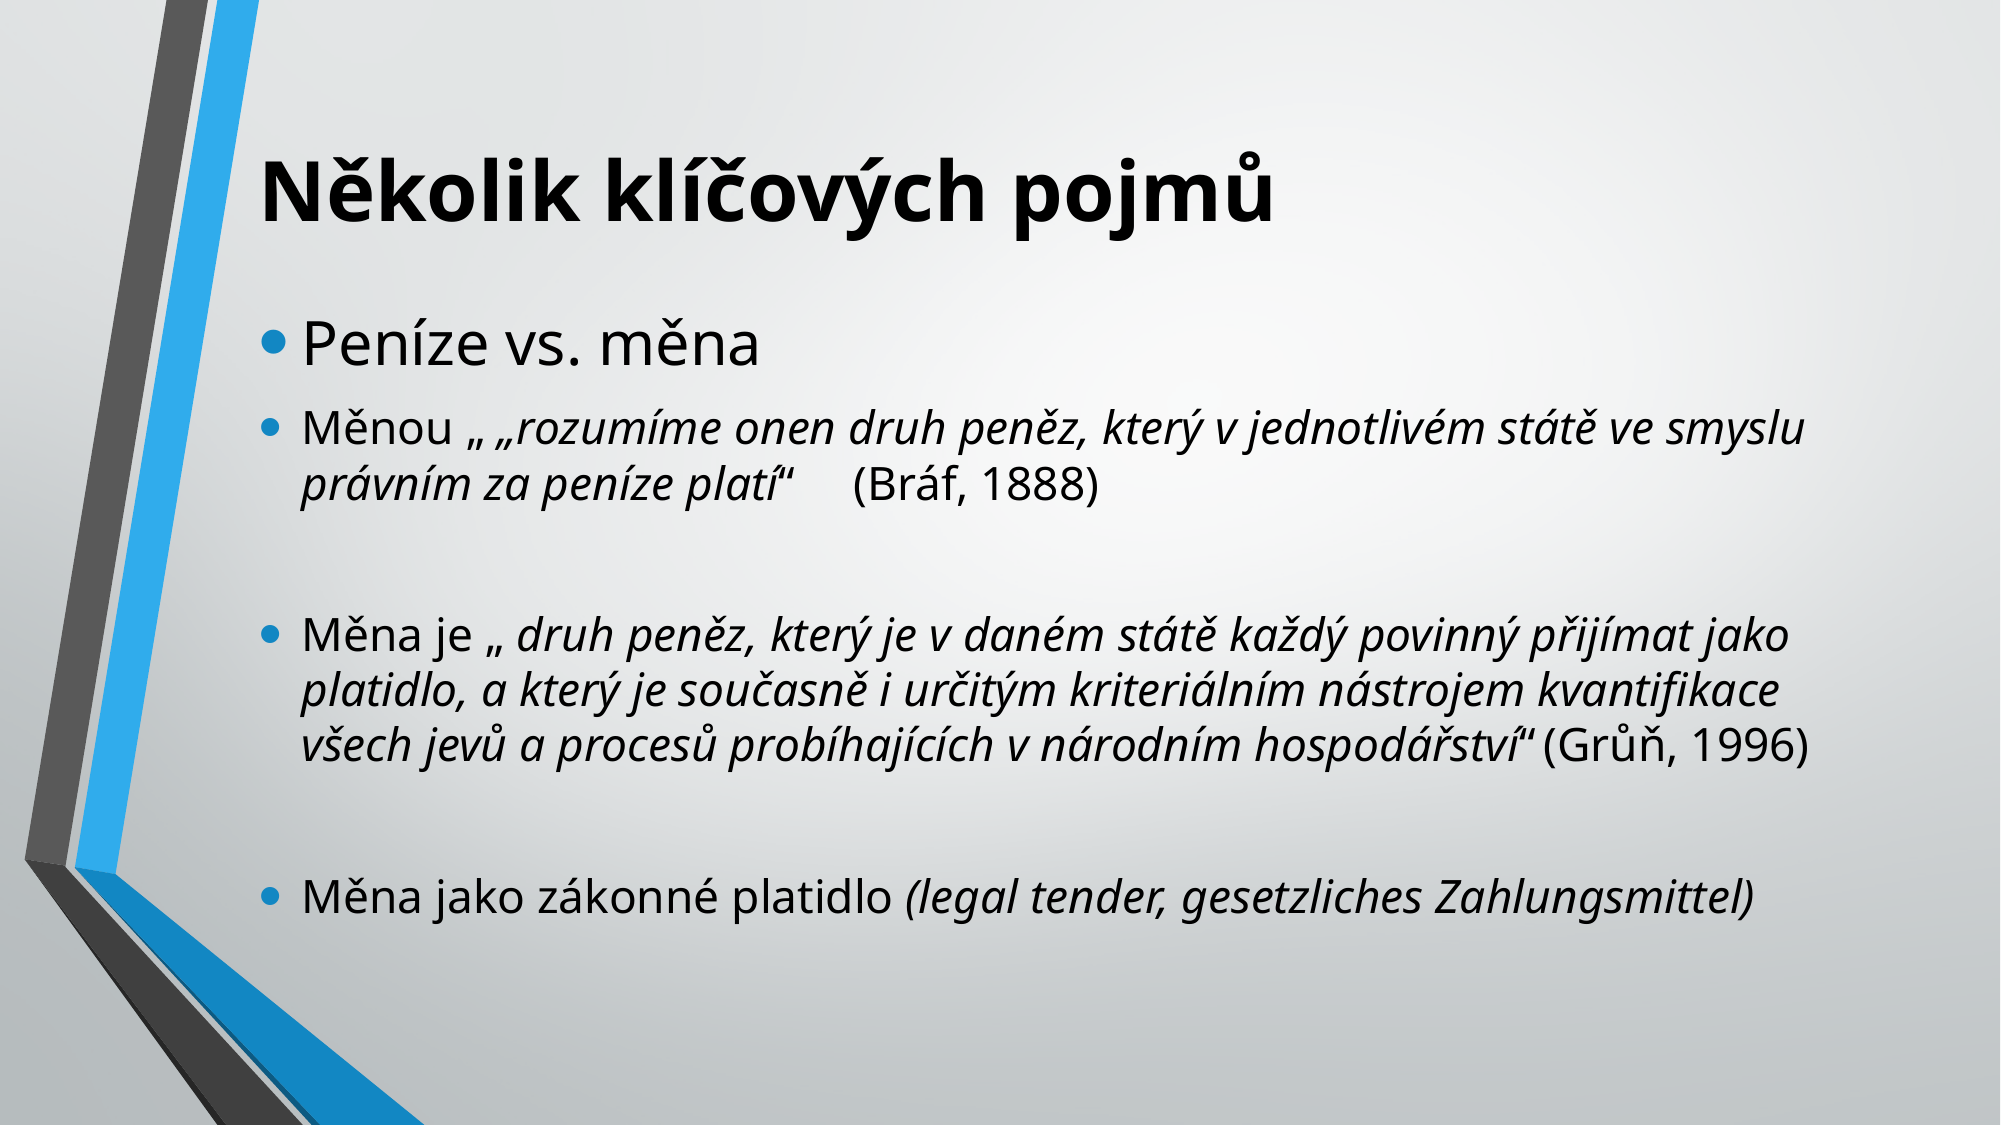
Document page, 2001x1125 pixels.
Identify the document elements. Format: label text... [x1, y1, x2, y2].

title Několik klíčových pojmů [243, 78, 1887, 296]
list Peníze vs. měna Měnou „ „rozumíme onen druh peněz, který v jednotlivém státě ve smyslu právním za peníze platí“ (Bráf, 1888) Měna je „ druh peněz, který je v daném státě každý povinný přijímat jako platidlo, a který je současně i určitým kriteriálním nástrojem kvantifikace všech jevů a procesů probíhajících v národním hospodářství“ (Grůň, 1996) Měna jako zákonné platidlo (legal tender, gesetzliches Zahlungsmittel) [243, 296, 1887, 1047]
